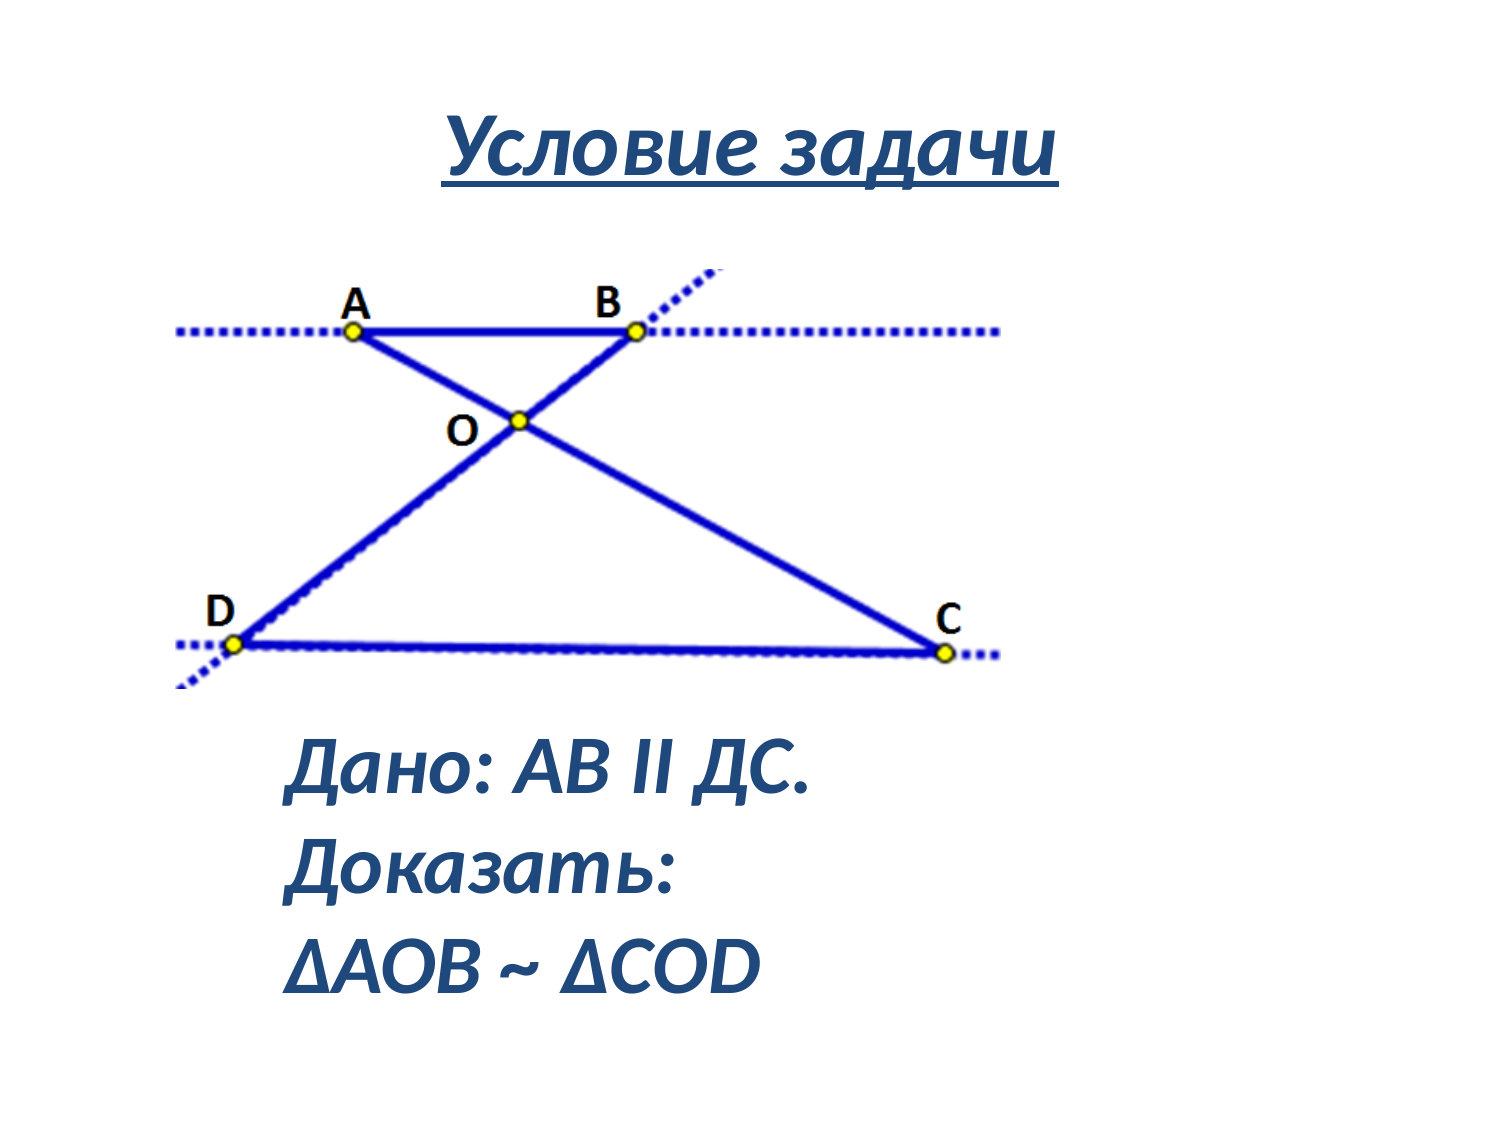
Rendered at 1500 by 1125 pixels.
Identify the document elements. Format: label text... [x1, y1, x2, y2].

text_box Дано: АВ II ДС. Доказать: ∆АОВ ~ ∆СОD [269, 703, 856, 1018]
title Условие задачи [75, 45, 1425, 233]
picture [175, 269, 1001, 689]
